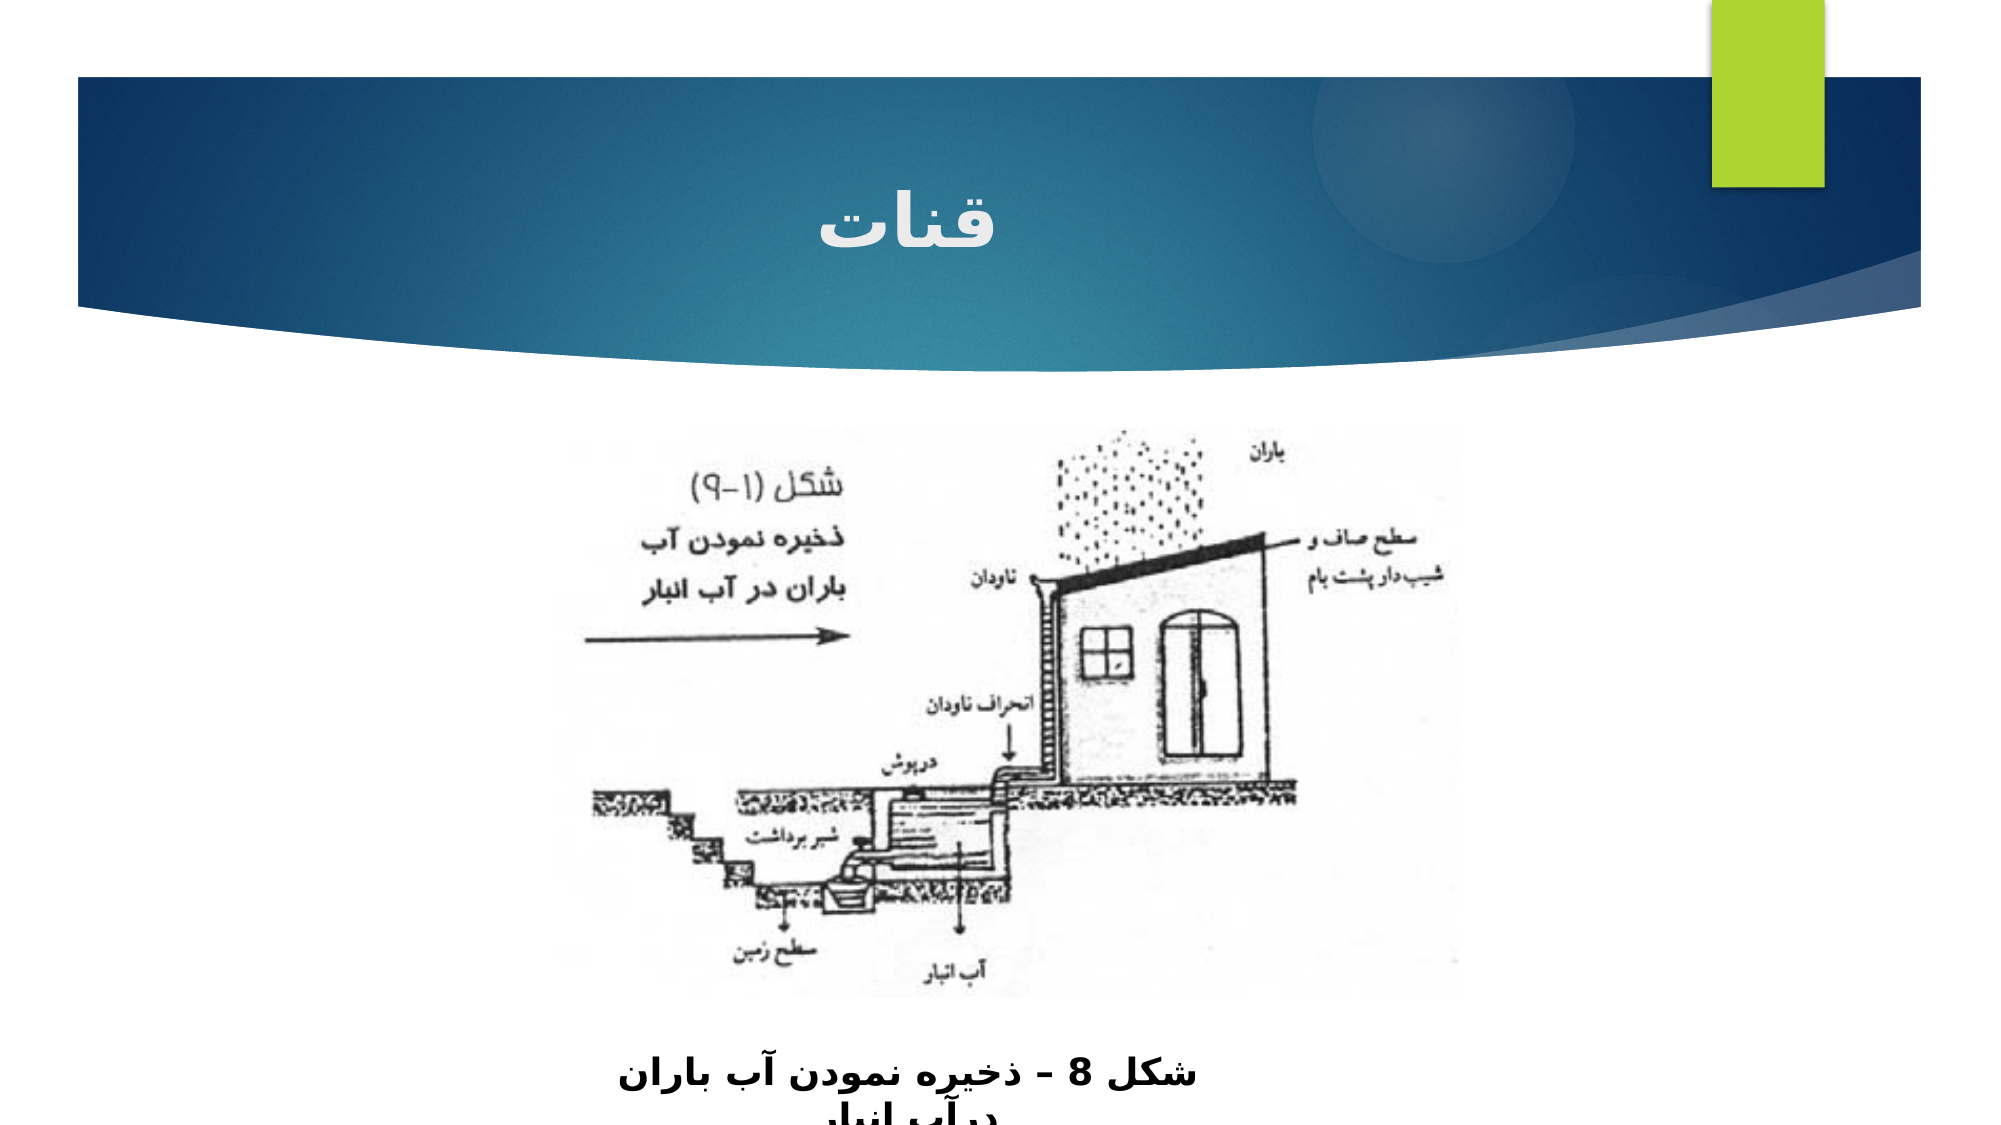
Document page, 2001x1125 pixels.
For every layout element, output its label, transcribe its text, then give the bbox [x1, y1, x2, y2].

text_box شکل 8 – ذخیره نمودن آب باران درآب انبار [591, 1040, 1225, 1125]
title قنات [189, 159, 1627, 276]
picture [558, 427, 1459, 998]
